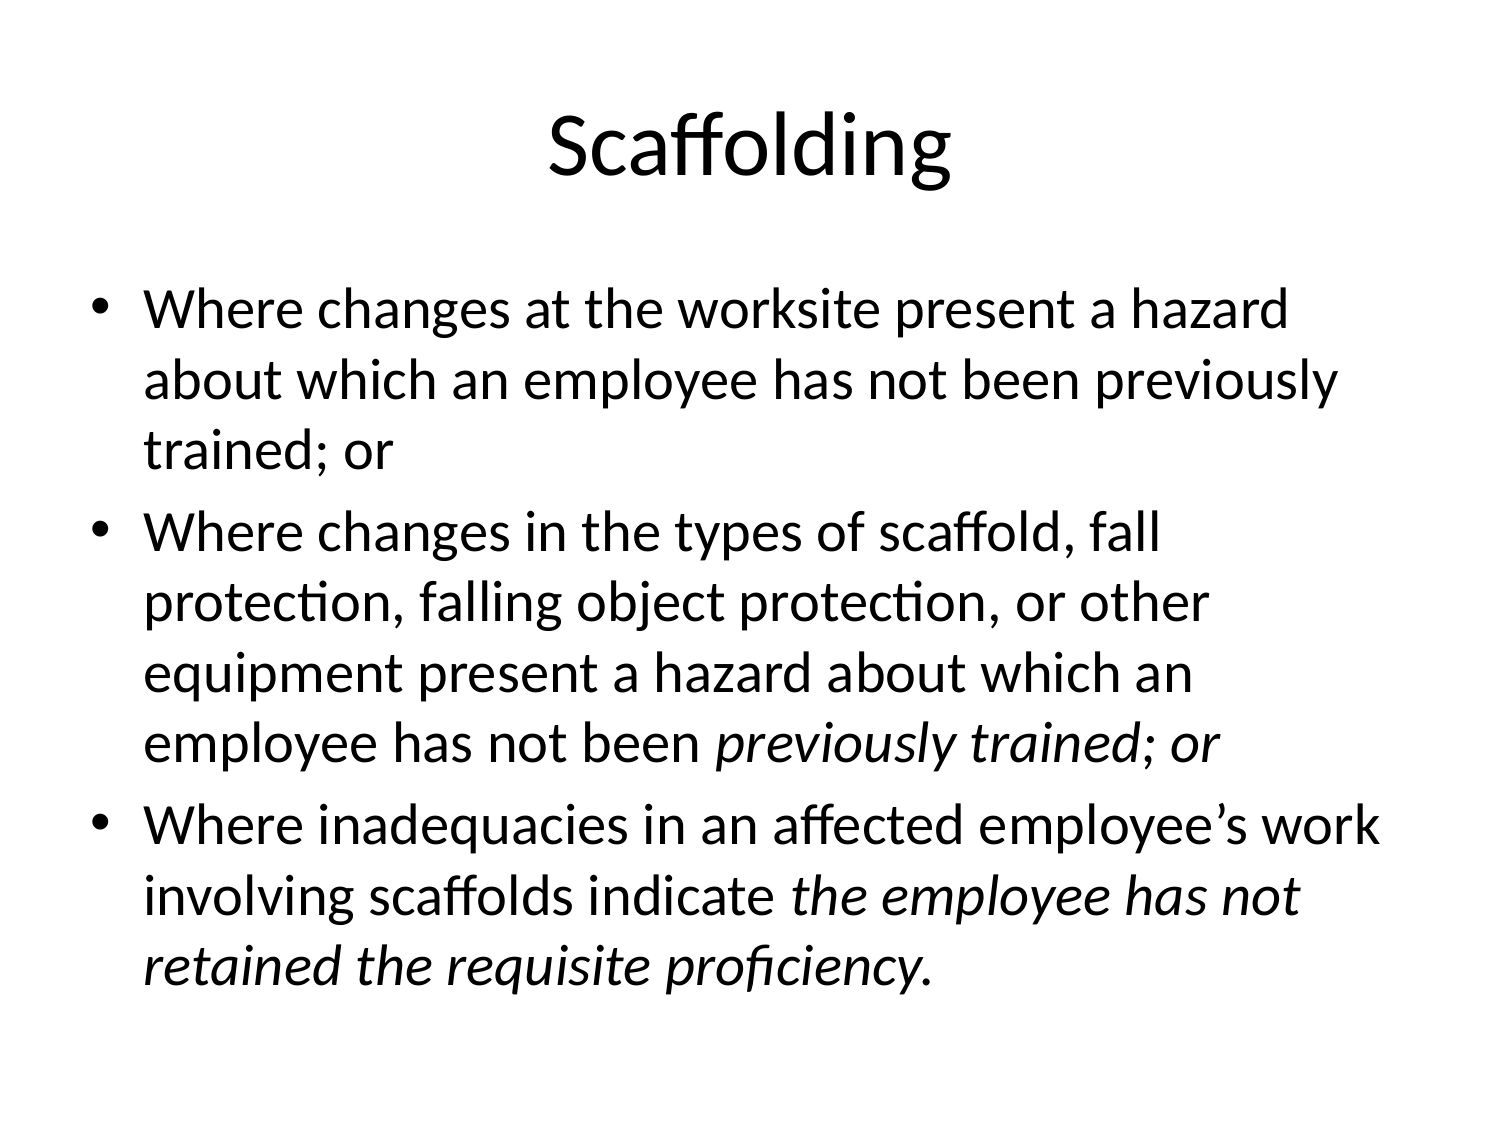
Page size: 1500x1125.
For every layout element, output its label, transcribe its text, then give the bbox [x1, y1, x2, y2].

title Scaffolding [75, 45, 1425, 233]
list Where changes at the worksite present a hazard about which an employee has not been previously trained; or Where changes in the types of scaffold, fall protection, falling object protection, or other equipment present a hazard about which an employee has not been previously trained; or Where inadequacies in an affected employee’s work involving scaffolds indicate the employee has not retained the requisite proficiency. [75, 262, 1425, 1005]
